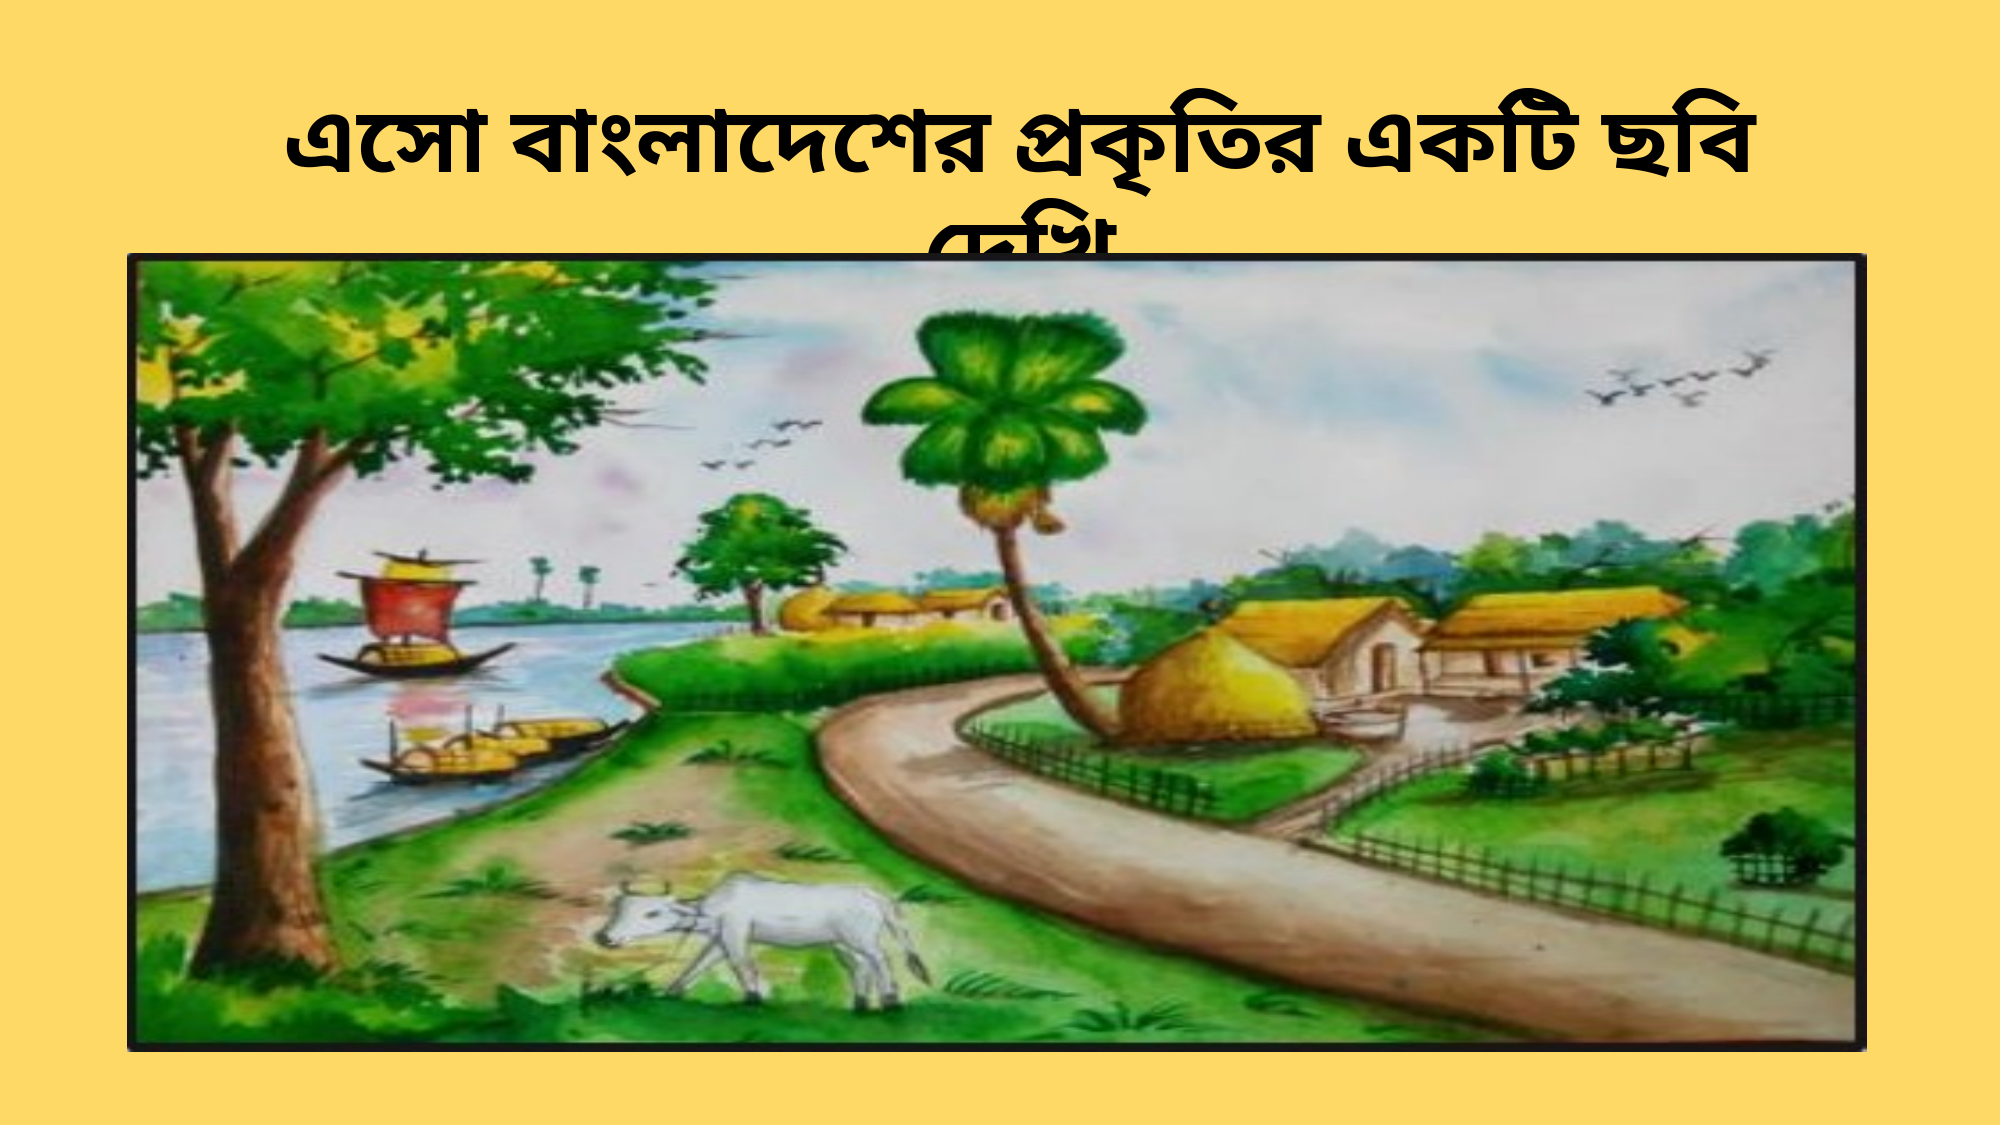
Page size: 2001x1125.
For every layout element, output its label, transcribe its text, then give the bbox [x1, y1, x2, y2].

picture [127, 253, 1867, 1052]
text_box এসো বাংলাদেশের প্রকৃতির একটি ছবি দেখি [248, 73, 1793, 253]
